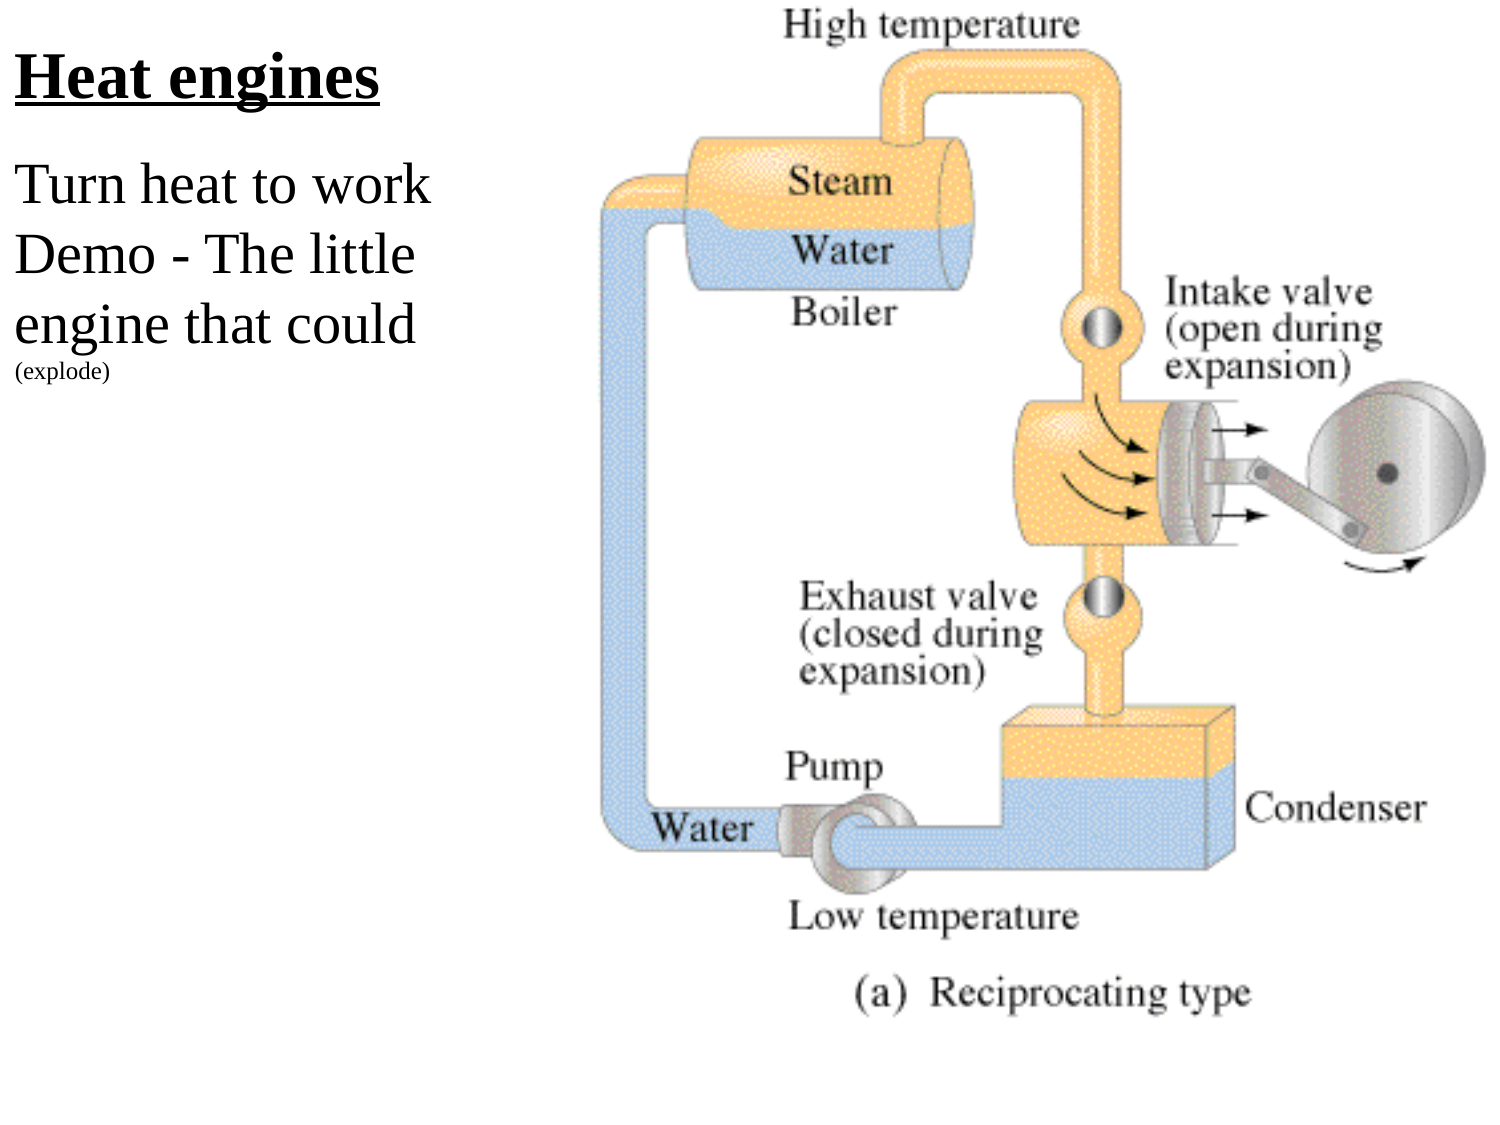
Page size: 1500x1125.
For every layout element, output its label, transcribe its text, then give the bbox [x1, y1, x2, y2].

picture [495, 0, 1500, 1063]
text_box Heat engines [0, 24, 396, 119]
text_box Turn heat to work Demo - The little engine that could (explode) [0, 137, 463, 393]
